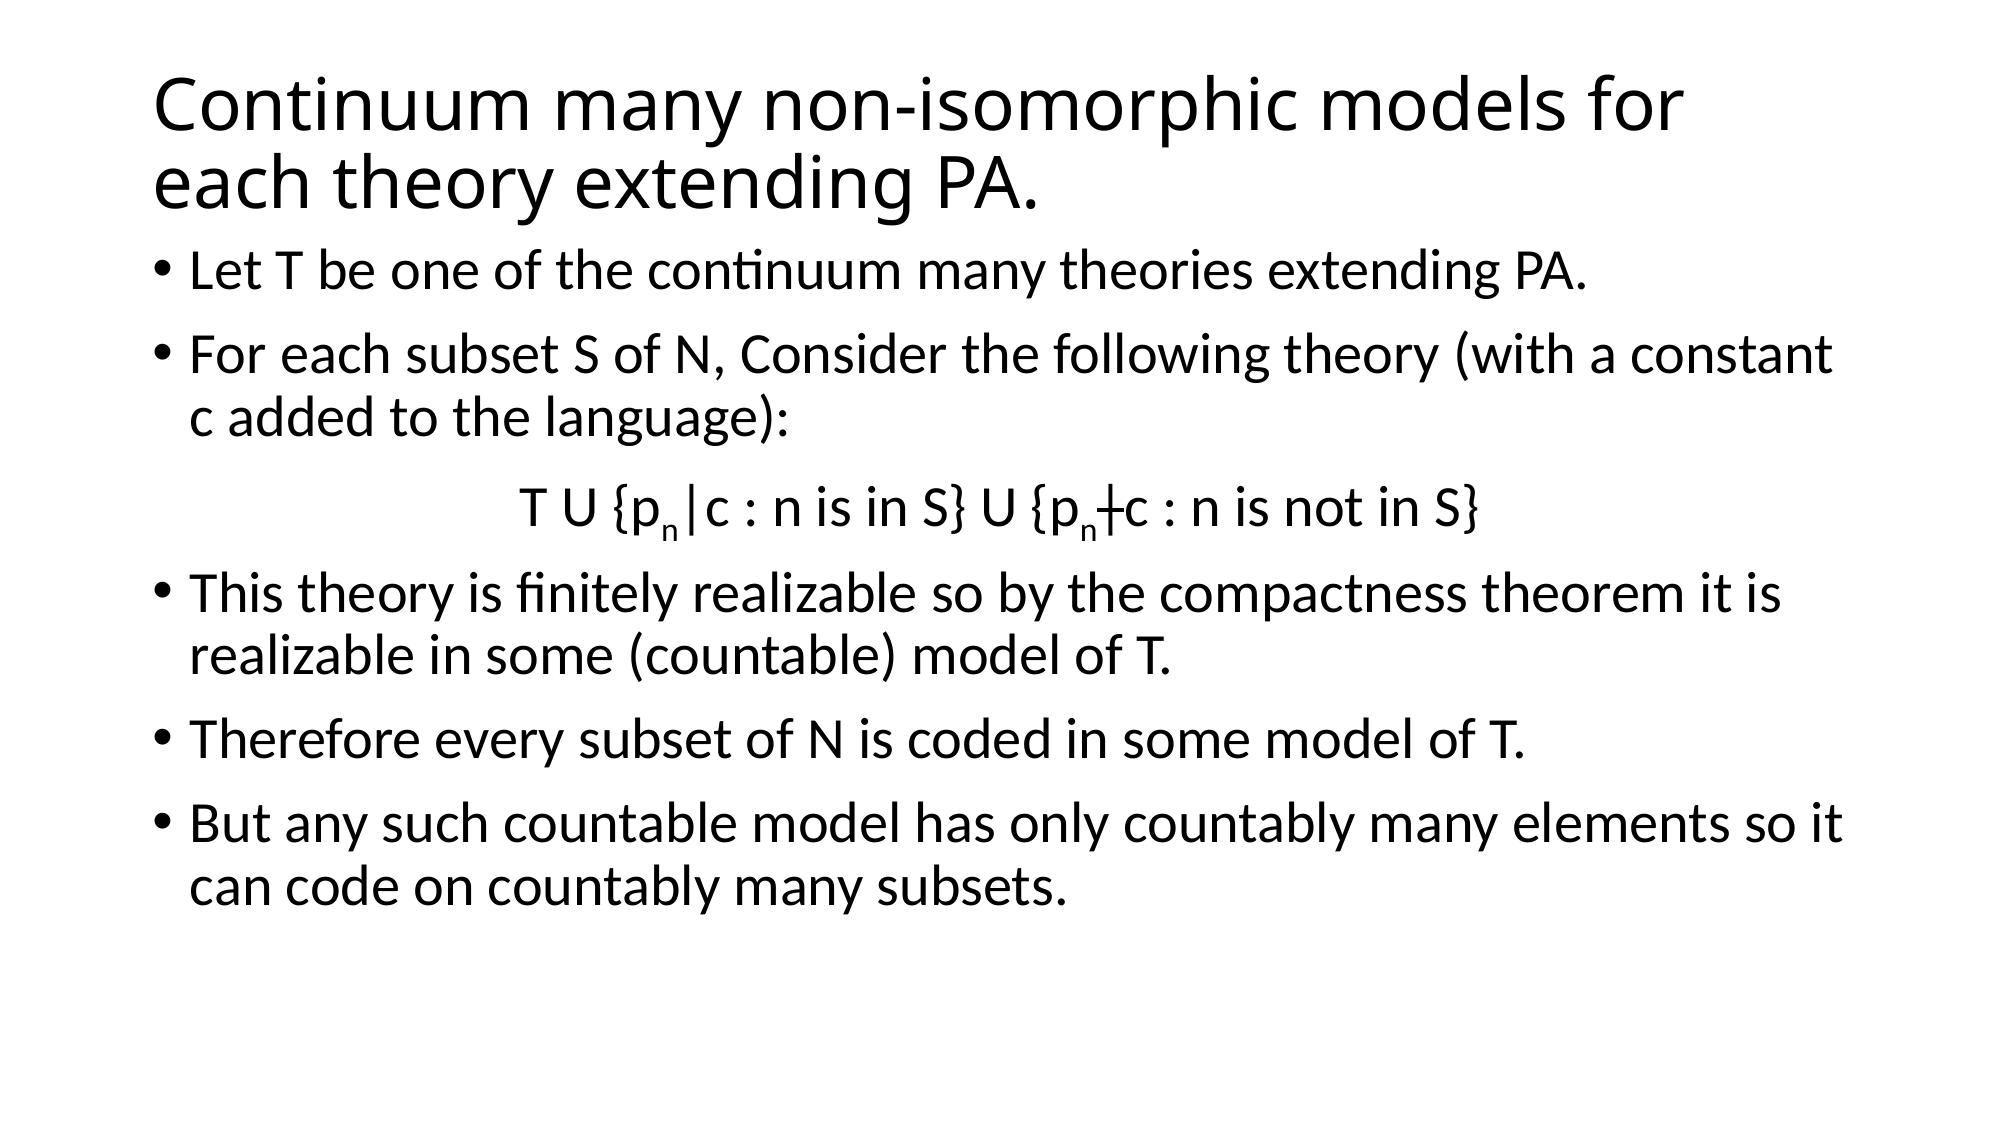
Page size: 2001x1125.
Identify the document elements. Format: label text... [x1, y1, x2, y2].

list Let T be one of the continuum many theories extending PA. For each subset S of N, Consider the following theory (with a constant c added to the language): T U {pn|c : n is in S} U {pn|c : n is not in S} This theory is finitely realizable so by the compactness theorem it is realizable in some (countable) model of T. Therefore every subset of N is coded in some model of T. But any such countable model has only countably many elements so it can code on countably many subsets. [137, 231, 1863, 1105]
title Continuum many non-isomorphic models for each theory extending PA. [137, 59, 1863, 231]
